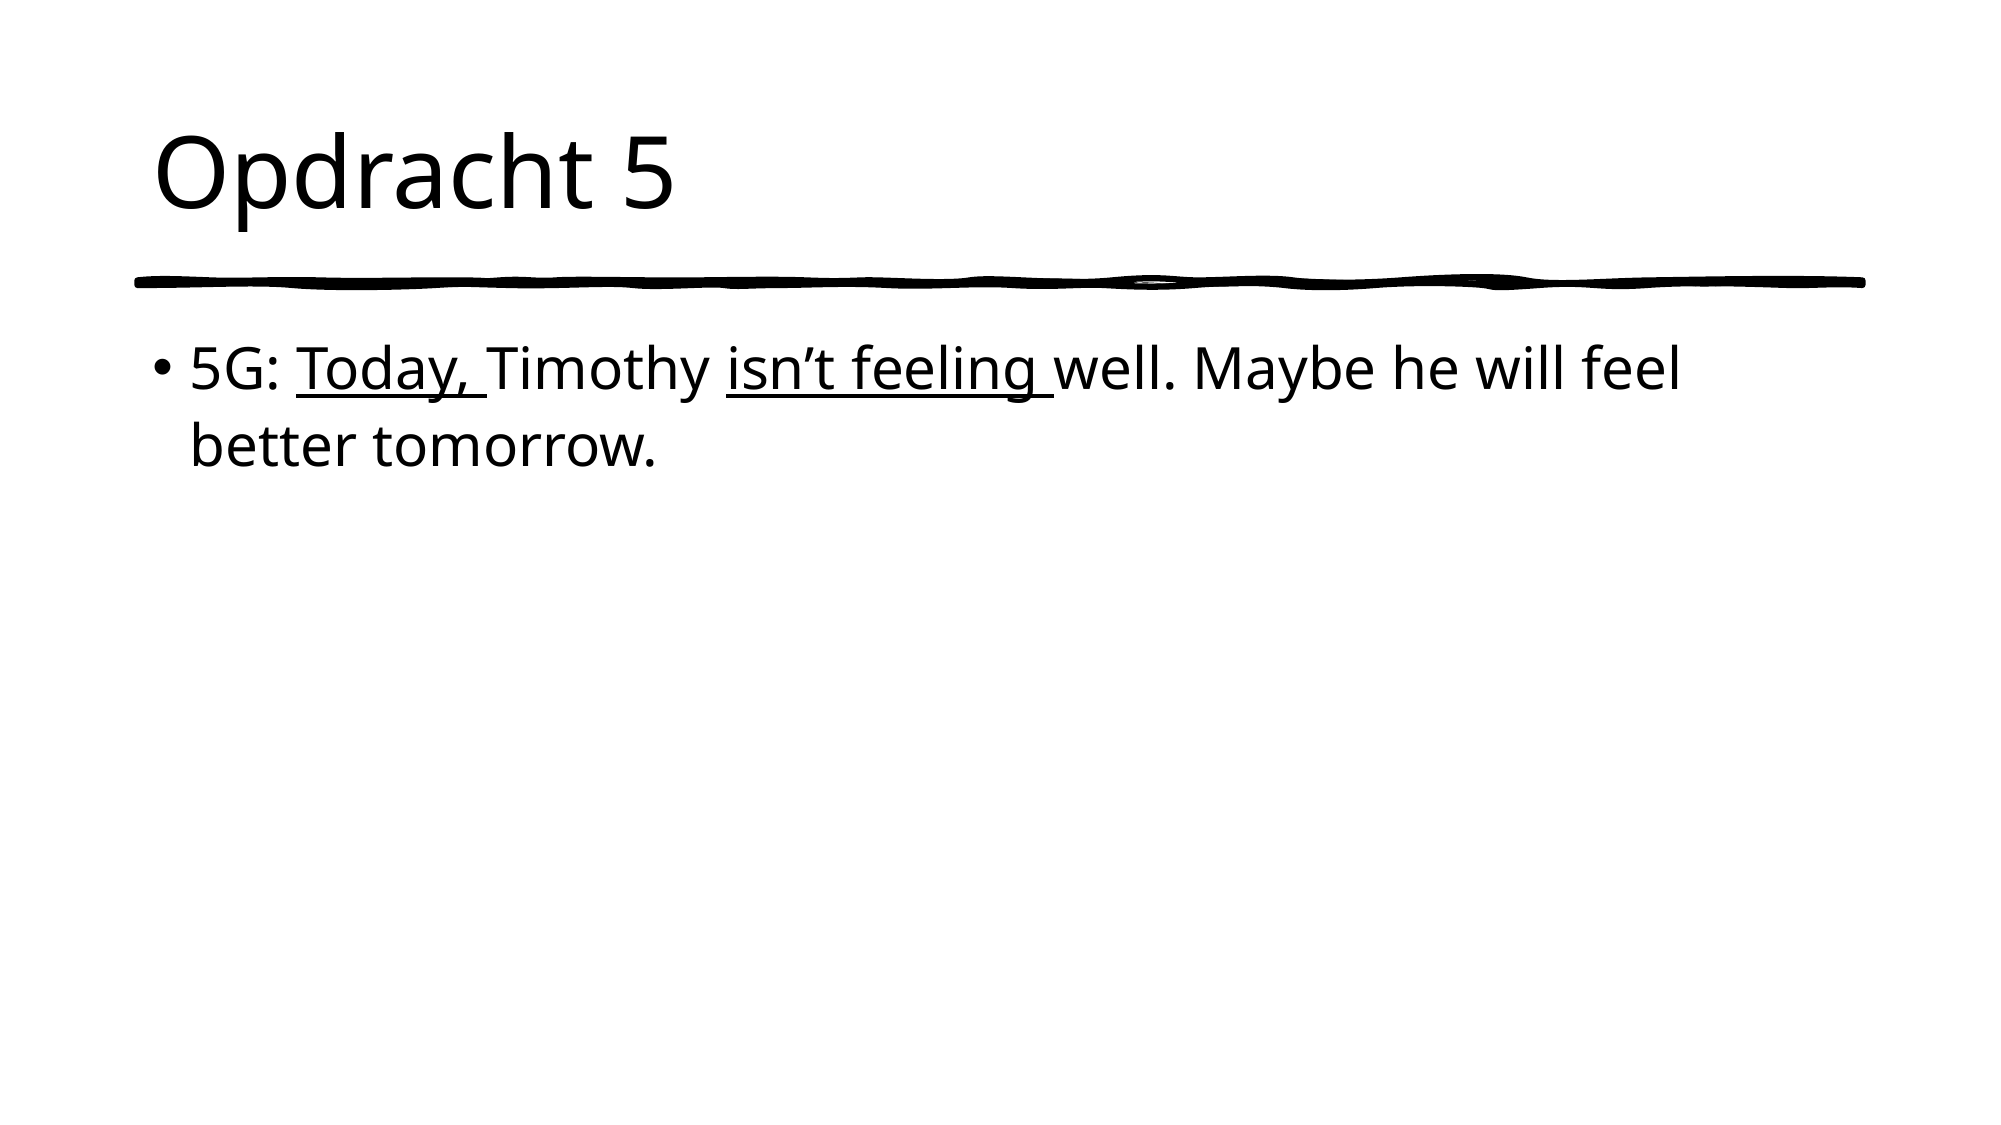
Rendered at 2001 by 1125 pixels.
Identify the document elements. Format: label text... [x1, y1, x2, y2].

list 5G: Today, Timothy isn’t feeling well. Maybe he will feel better tomorrow. [137, 316, 1863, 1014]
title Opdracht 5 [137, 59, 1863, 278]
